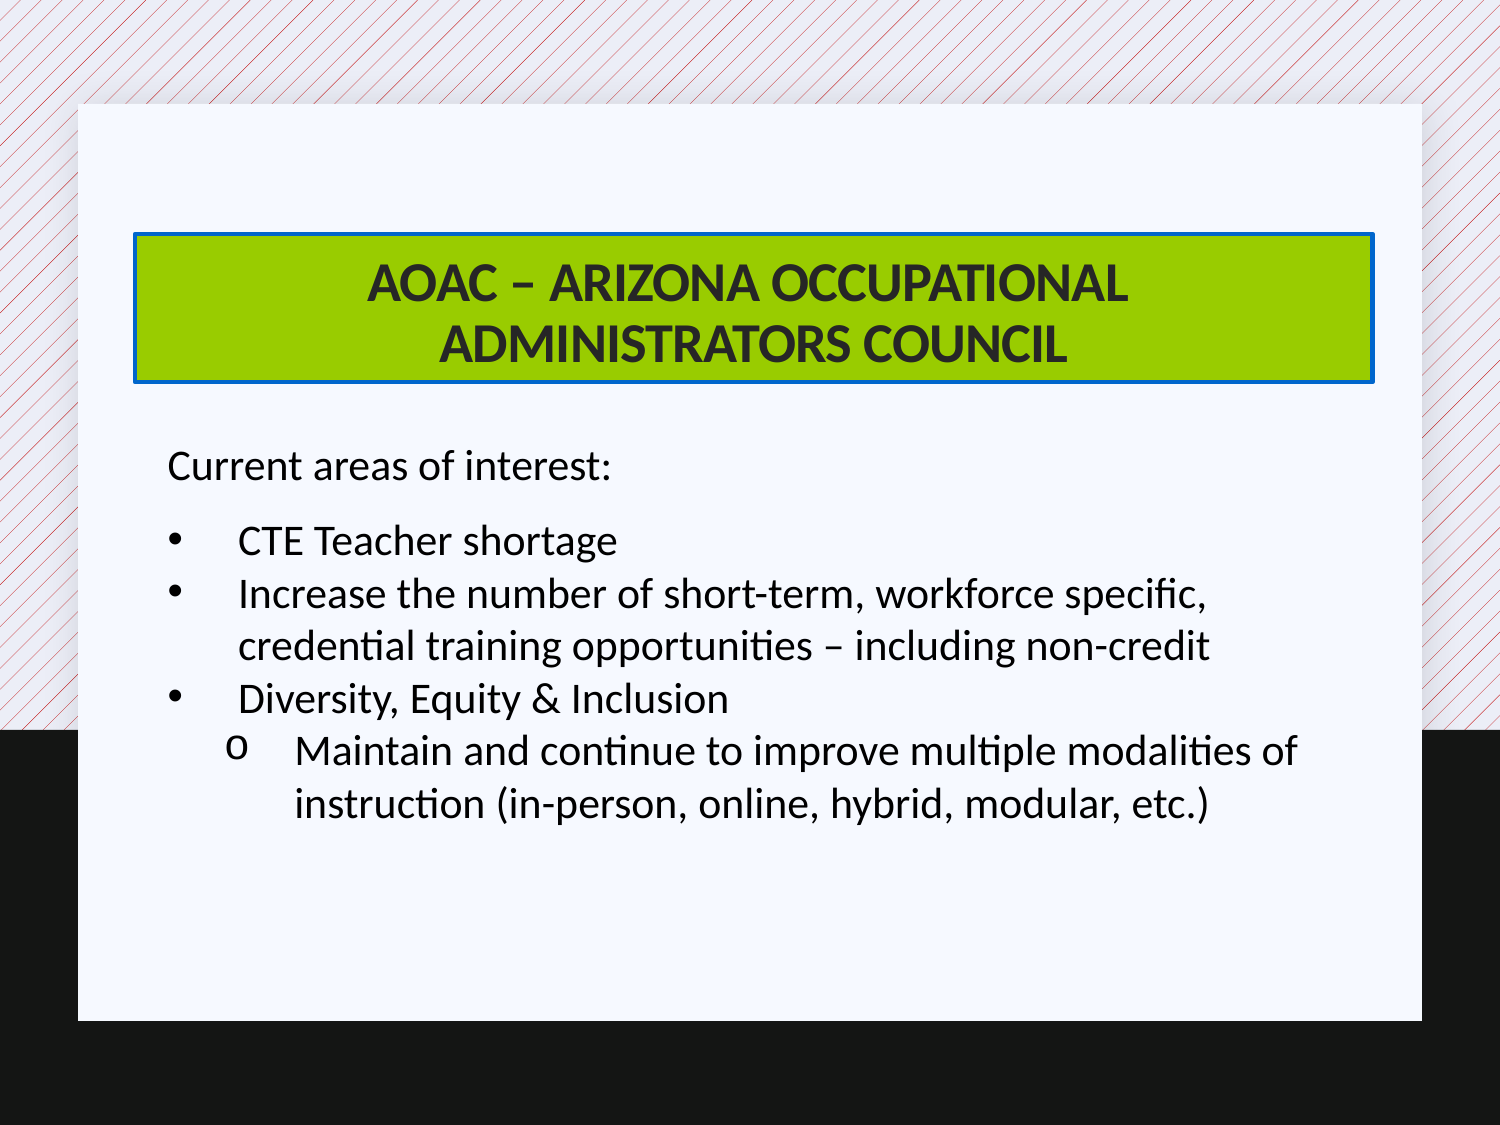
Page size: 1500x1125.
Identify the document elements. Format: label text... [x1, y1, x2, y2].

text_box Current areas of interest: CTE Teacher shortage Increase the number of short-term, workforce specific, credential training opportunities – including non-credit Diversity, Equity & Inclusion Maintain and continue to improve multiple modalities of instruction (in-person, online, hybrid, modular, etc.) [153, 429, 1356, 895]
title AOAC – Arizona OCCUPATIONAL ADMINISTRATORS cOUNCIL [135, 233, 1373, 382]
